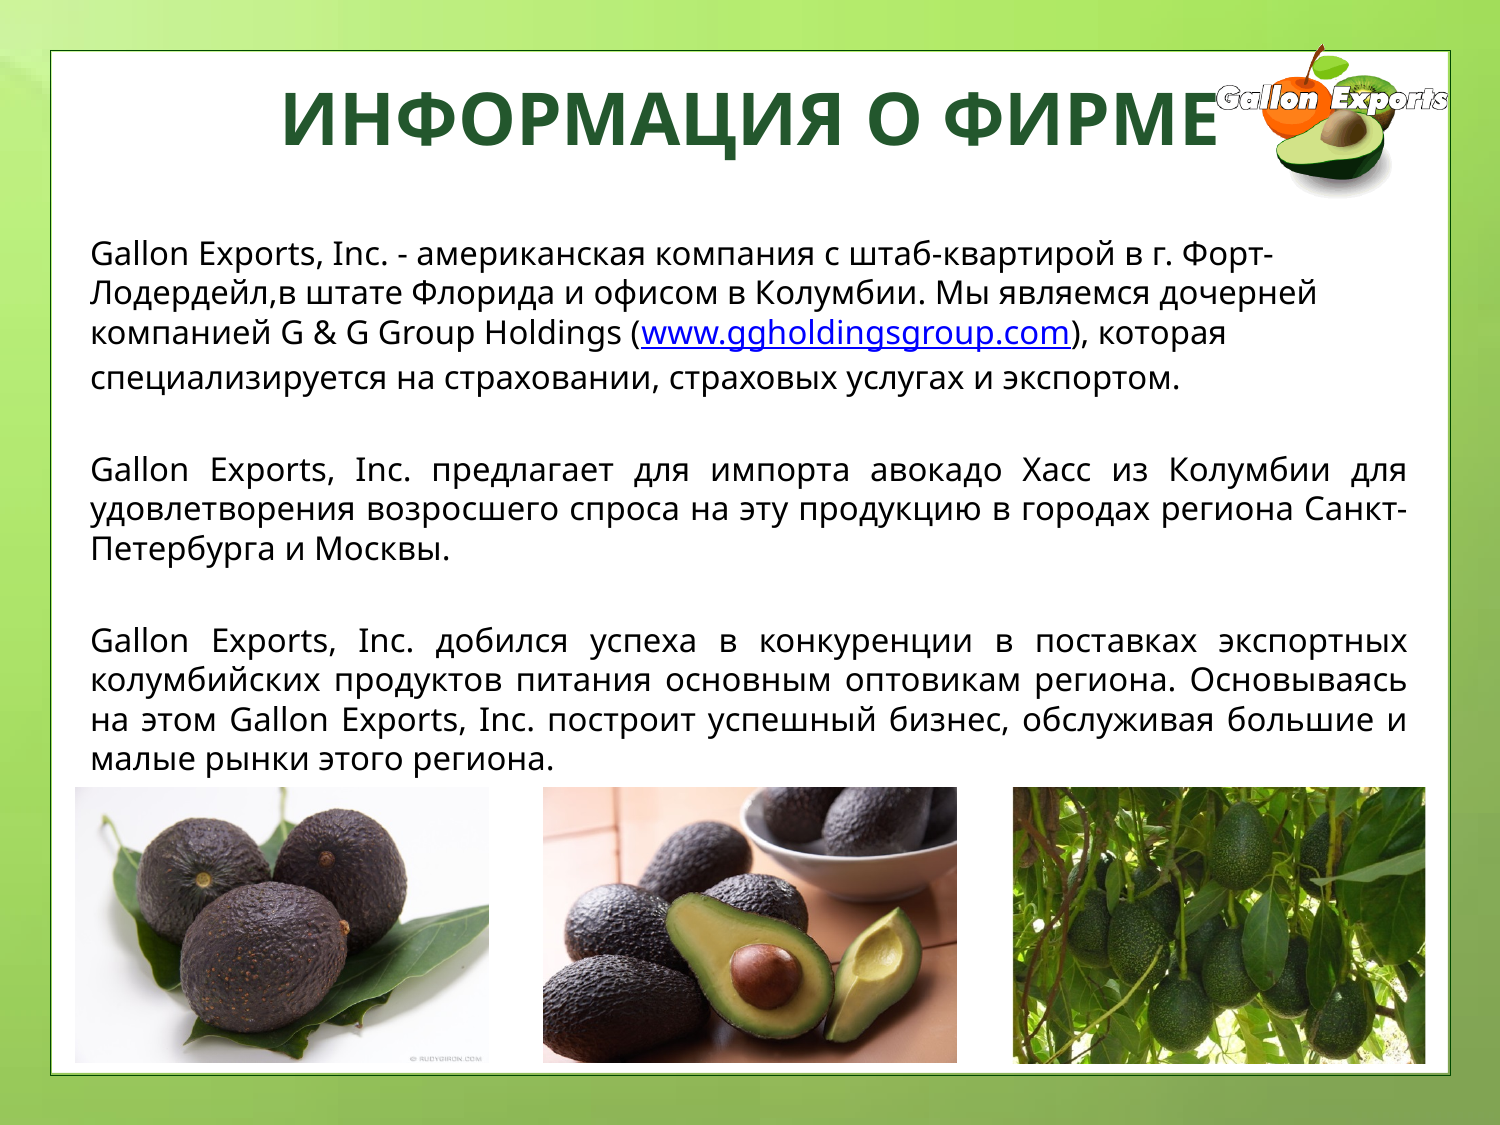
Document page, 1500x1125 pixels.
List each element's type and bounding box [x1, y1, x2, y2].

picture [543, 787, 957, 1063]
text_box [0, 0, 1500, 1125]
picture [1012, 787, 1426, 1065]
picture [74, 786, 489, 1063]
text_box [48, 48, 1452, 1077]
picture [1216, 43, 1451, 201]
